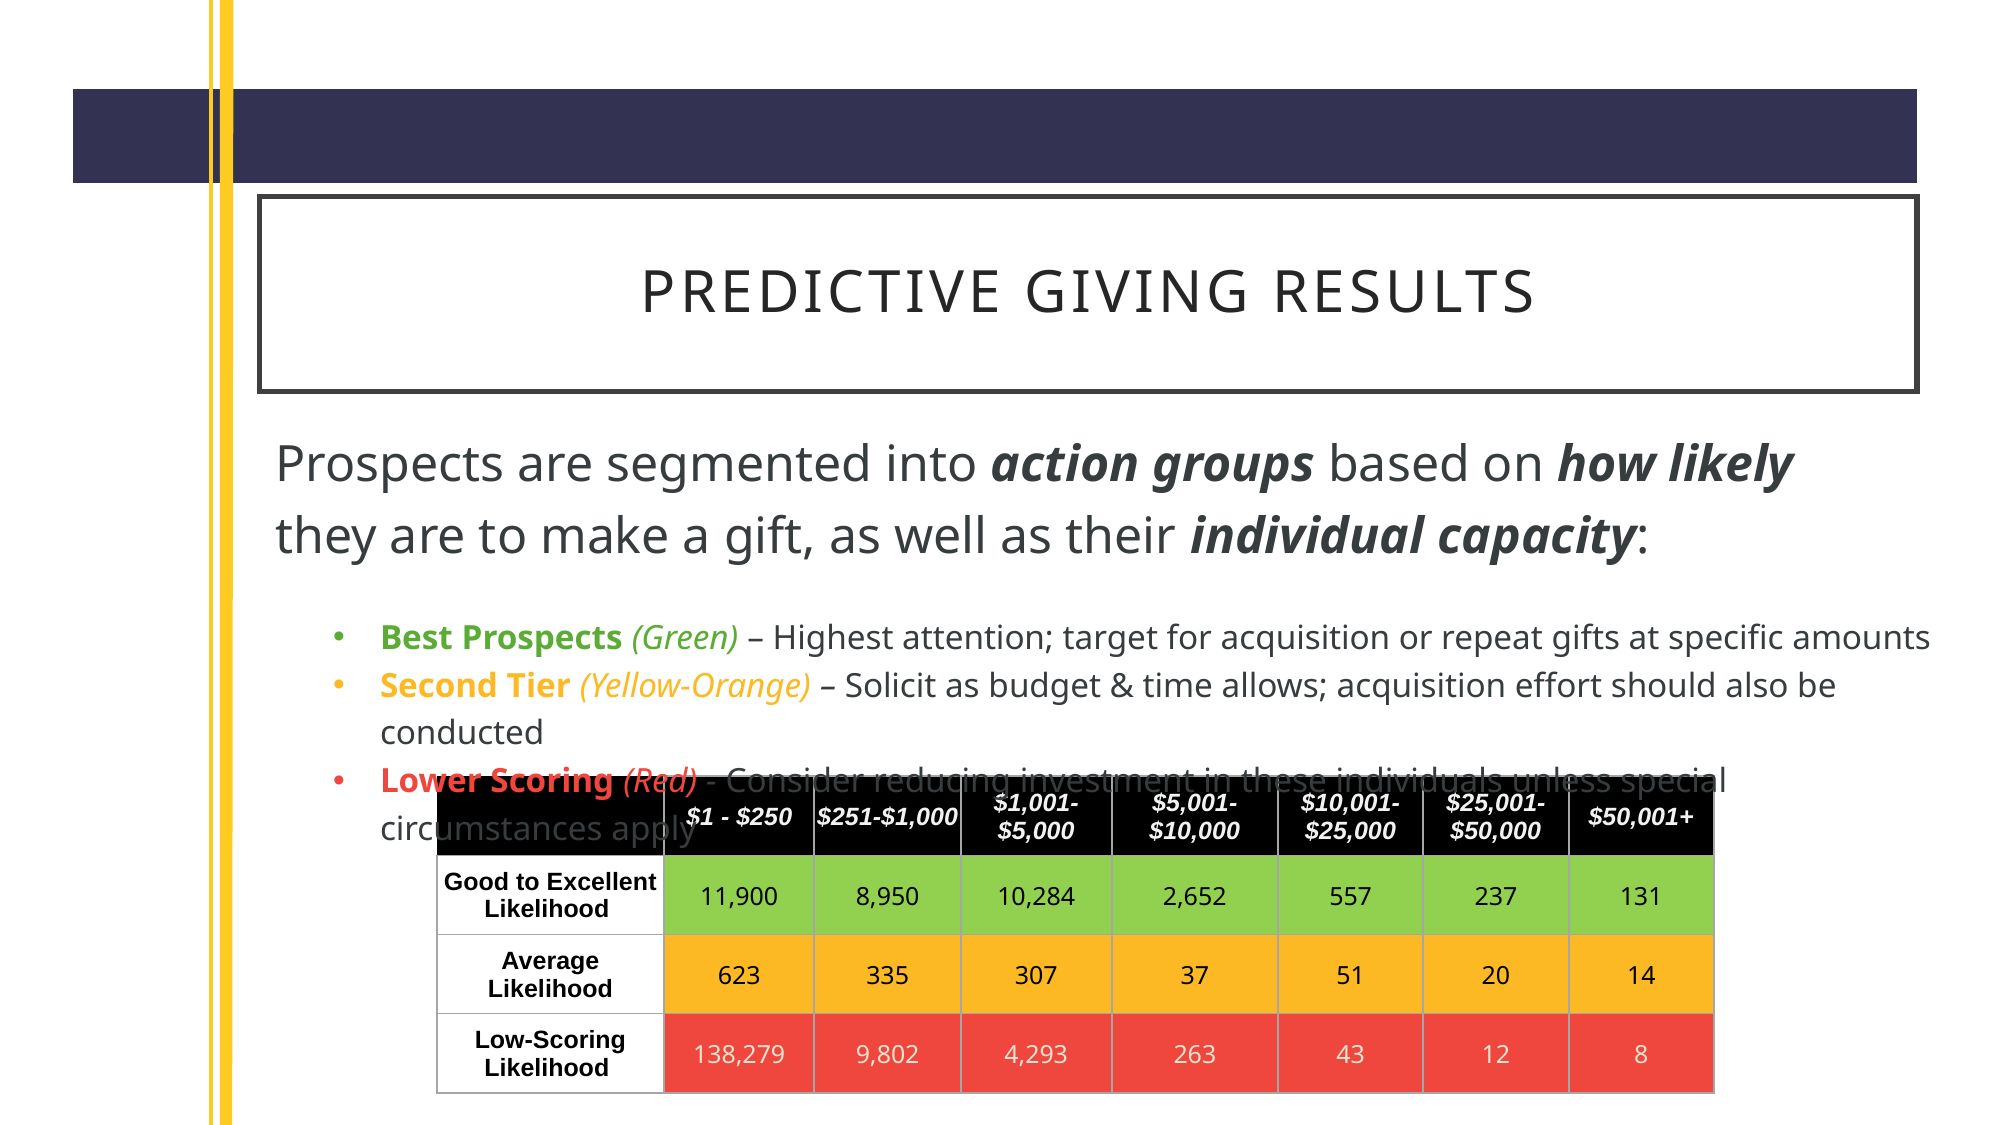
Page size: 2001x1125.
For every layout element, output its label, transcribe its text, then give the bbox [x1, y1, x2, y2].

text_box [72, 0, 1917, 1125]
text_box Best Prospects (Green) – Highest attention; target for acquisition or repeat gifts at specific amounts Second Tier (Yellow-Orange) – Solicit as budget & time allows; acquisition effort should also be conducted Lower Scoring (Red) - Consider reducing investment in these individuals unless special circumstances apply [1917, 600, 1948, 903]
